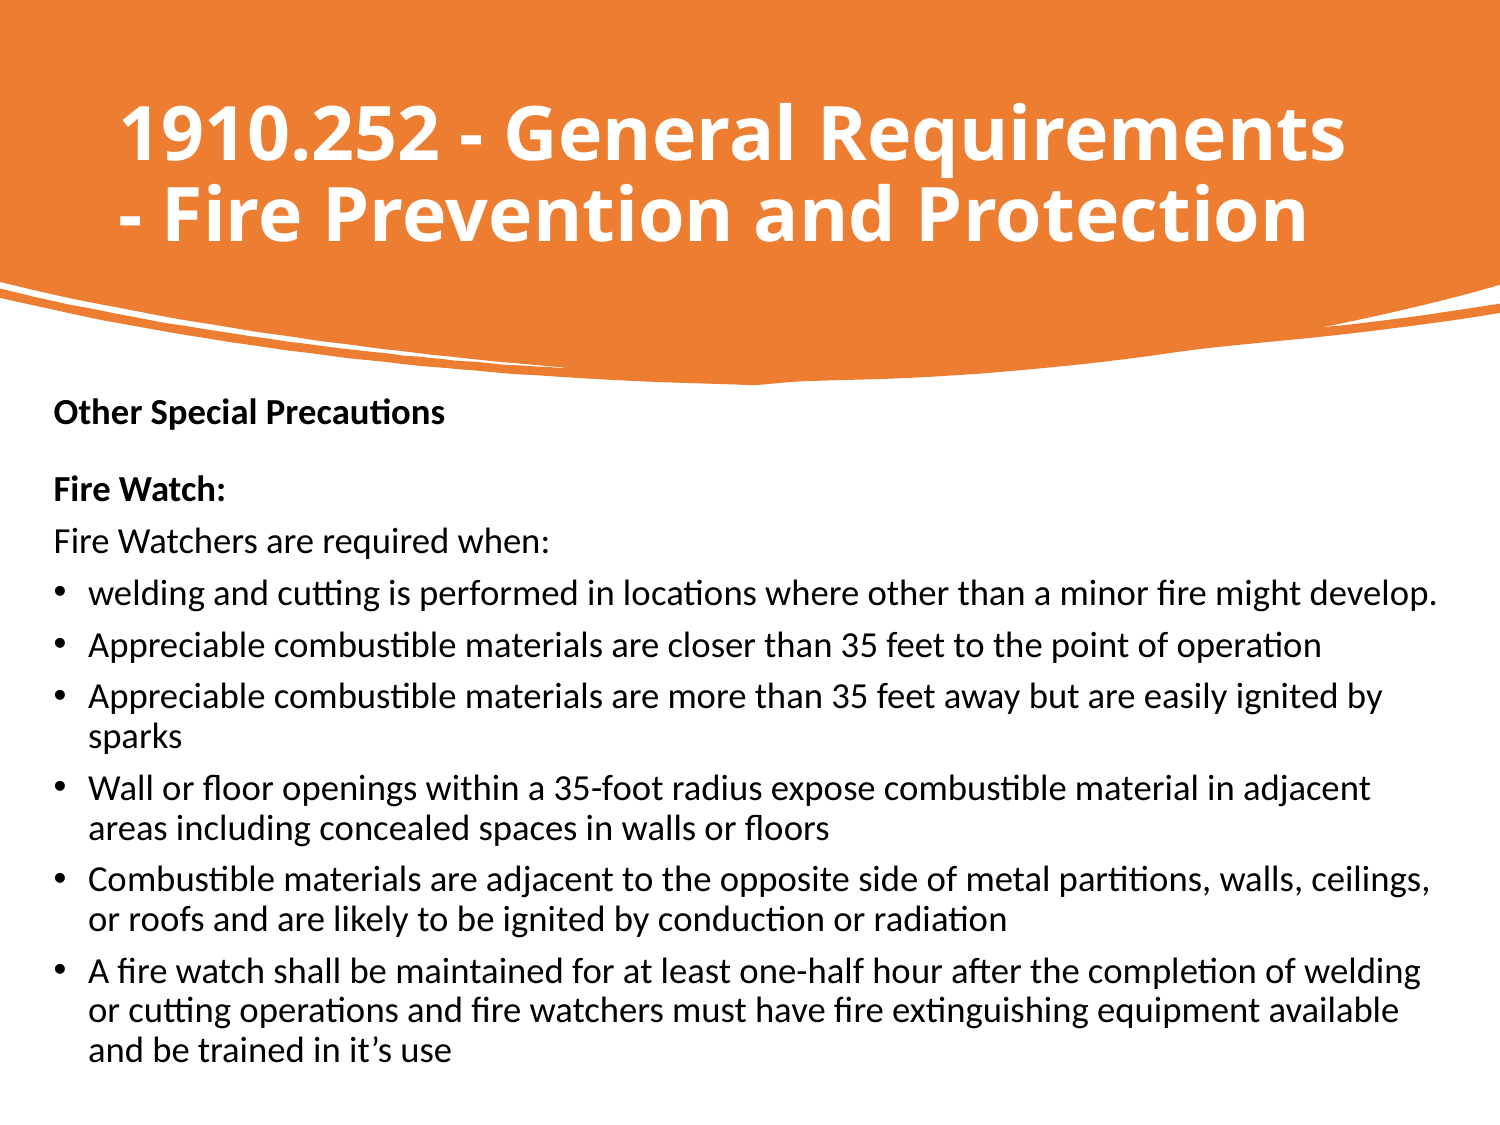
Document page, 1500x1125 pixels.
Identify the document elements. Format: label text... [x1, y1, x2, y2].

text_box [1339, 286, 1500, 325]
text_box [0, 283, 524, 365]
text_box [0, 0, 1500, 385]
text_box 1910.252 - General Requirements - Fire Prevention and Protection [103, 65, 1397, 287]
text_box Other Special Precautions Fire Watch: Fire Watchers are required when: welding and cutting is performed in locations where other than a minor fire might develop. Appreciable combustible materials are closer than 35 feet to the point of operation Appreciable combustible materials are more than 35 feet away but are easily ignited by sparks Wall or floor openings within a 35-foot radius expose combustible material in adjacent areas including concealed spaces in walls or floors Combustible materials are adjacent to the opposite side of metal partitions, walls, ceilings, or roofs and are likely to be ignited by conduction or radiation A fire watch shall be maintained for at least one-half hour after the completion of welding or cutting operations and fire watchers must have fire extinguishing equipment available and be trained in it’s use [38, 385, 1461, 1086]
text_box [0, 298, 1500, 1125]
